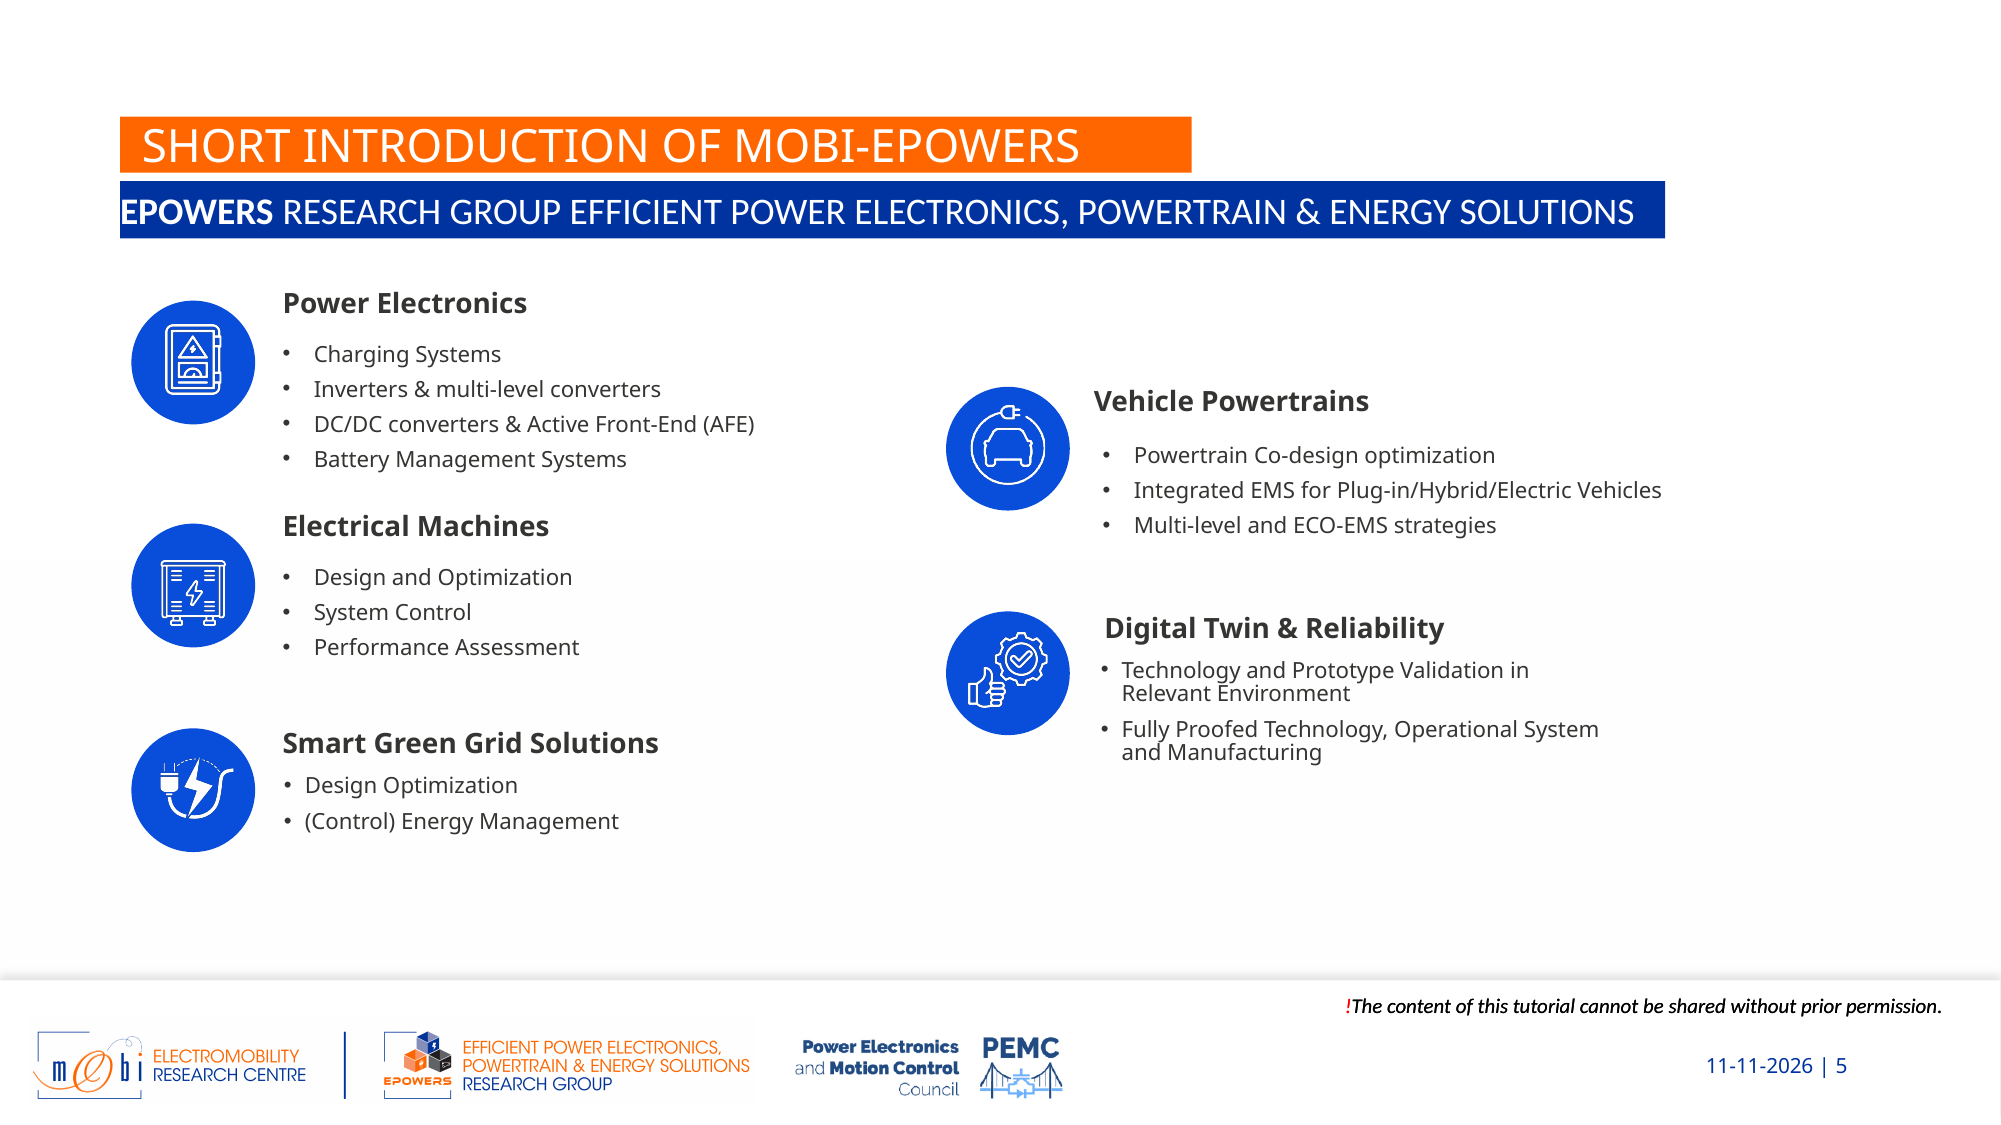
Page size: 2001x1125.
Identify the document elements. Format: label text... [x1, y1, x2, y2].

text_box Design Optimization (Control) Energy Management [283, 774, 739, 834]
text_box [131, 300, 256, 425]
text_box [282, 284, 815, 471]
picture [784, 1025, 1068, 1105]
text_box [946, 386, 1070, 511]
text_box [131, 728, 256, 853]
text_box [131, 523, 256, 648]
text_box Smart Green Grid Solutions [282, 723, 833, 759]
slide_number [1412, 1052, 1863, 1082]
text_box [282, 507, 763, 658]
text_box Powertrain Co-design optimization Integrated EMS for Plug-in/Hybrid/Electric Vehicles Multi-level and ECO-EMS strategies [1102, 432, 1725, 538]
title Short Introduction of MOBI-EPOWERS [120, 116, 1192, 173]
picture [28, 1015, 756, 1105]
subtitle EPOWERS research group Efficient Power Electronics, Powertrain & Energy Solutions​ [120, 181, 1666, 239]
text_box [946, 611, 1070, 736]
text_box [1100, 609, 1606, 765]
text_box Vehicle Powertrains [1094, 382, 1594, 418]
